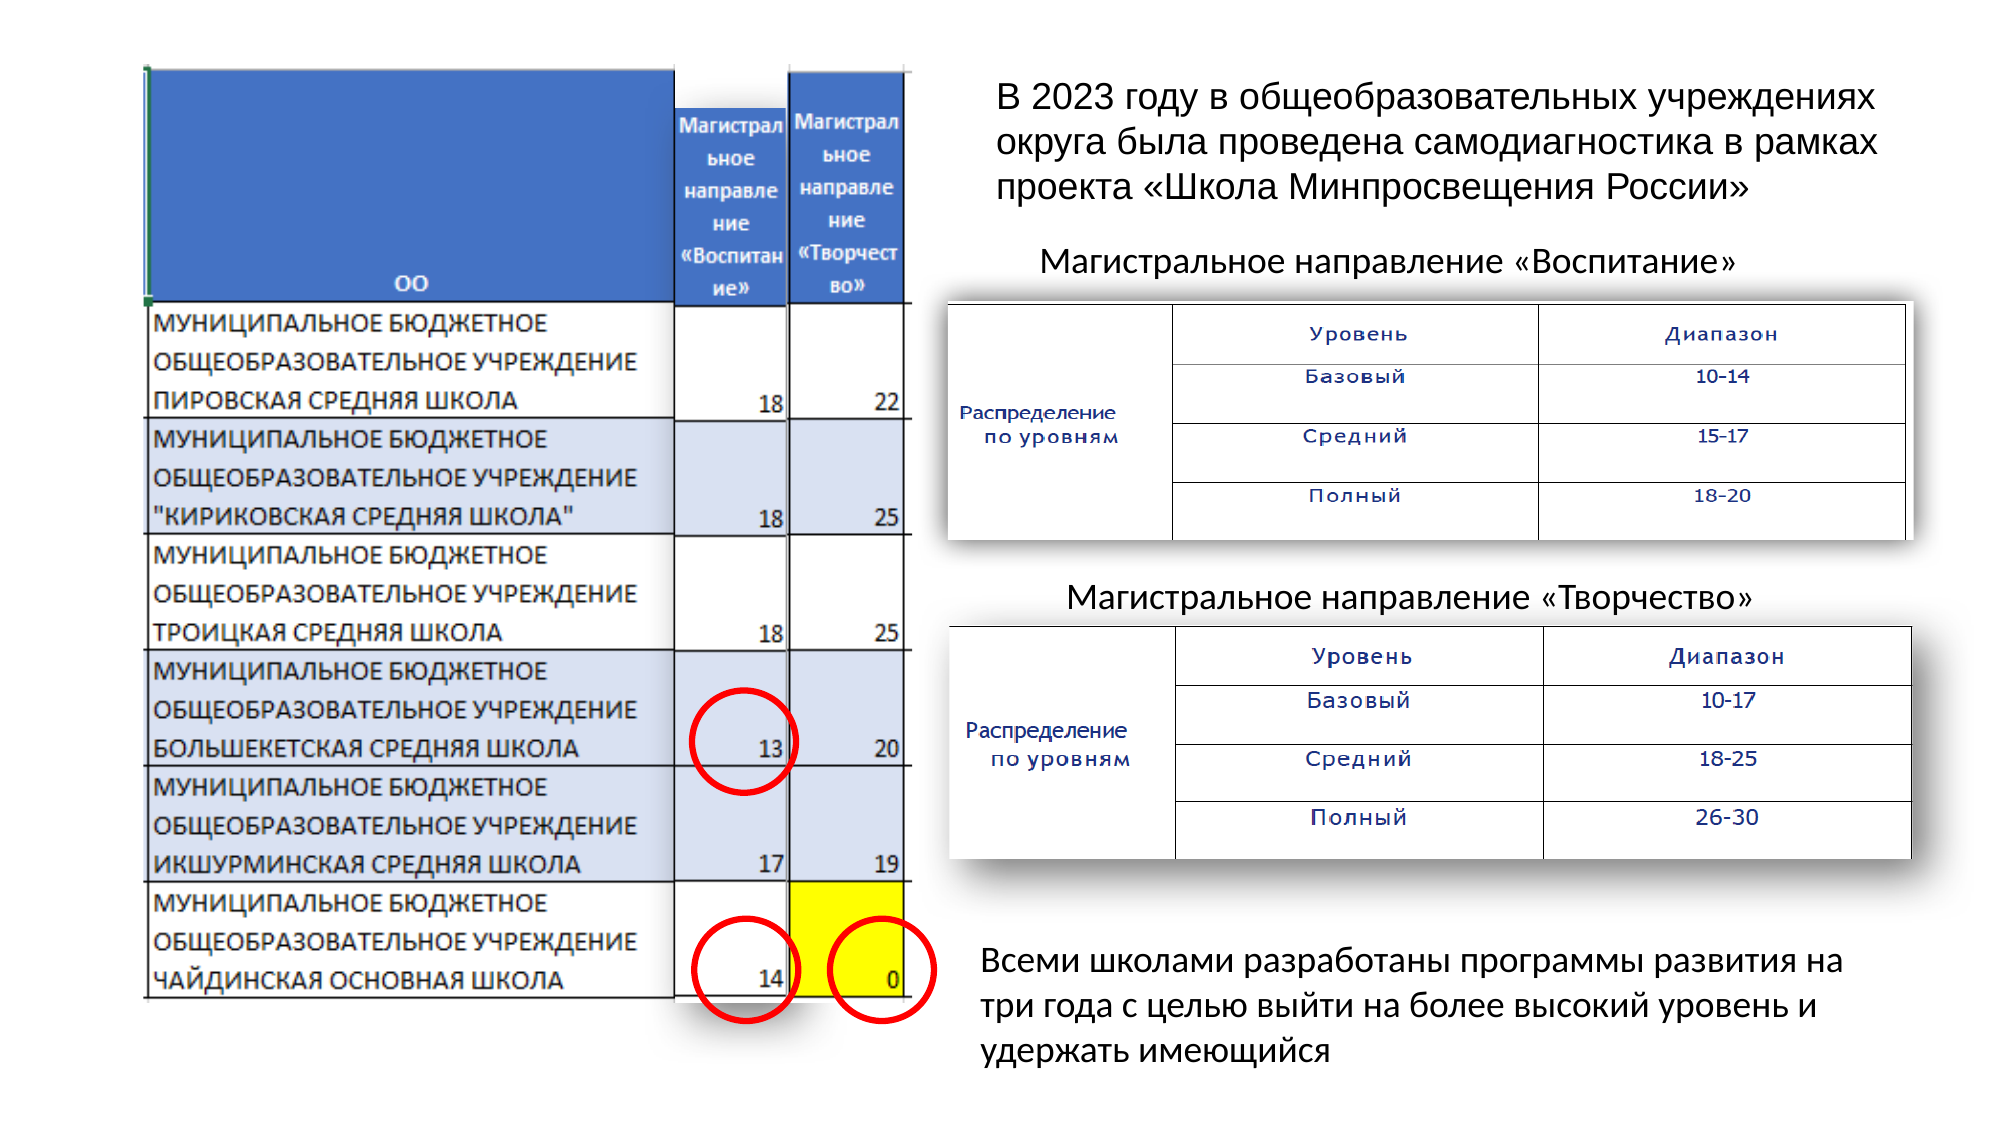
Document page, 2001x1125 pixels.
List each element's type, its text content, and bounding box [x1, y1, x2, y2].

text_box Магистральное направление «Воспитание» [1024, 228, 1775, 289]
text_box [705, 935, 788, 1023]
text_box Магистральное направление «Творчество» [1051, 564, 1771, 608]
picture [947, 301, 1914, 540]
picture [787, 64, 913, 1003]
text_box Всеми школами разработаны программы развития на три года с целью выйти на более высокий уровень и удержать имеющийся [965, 927, 1906, 1077]
picture [949, 625, 1913, 859]
text_box [841, 927, 935, 1023]
text_box В 2023 году в общеобразовательных учреждениях округа была проведена самодиагностика в рамках проекта «Школа Минпросвещения России» [981, 64, 1922, 215]
picture [143, 64, 786, 1003]
